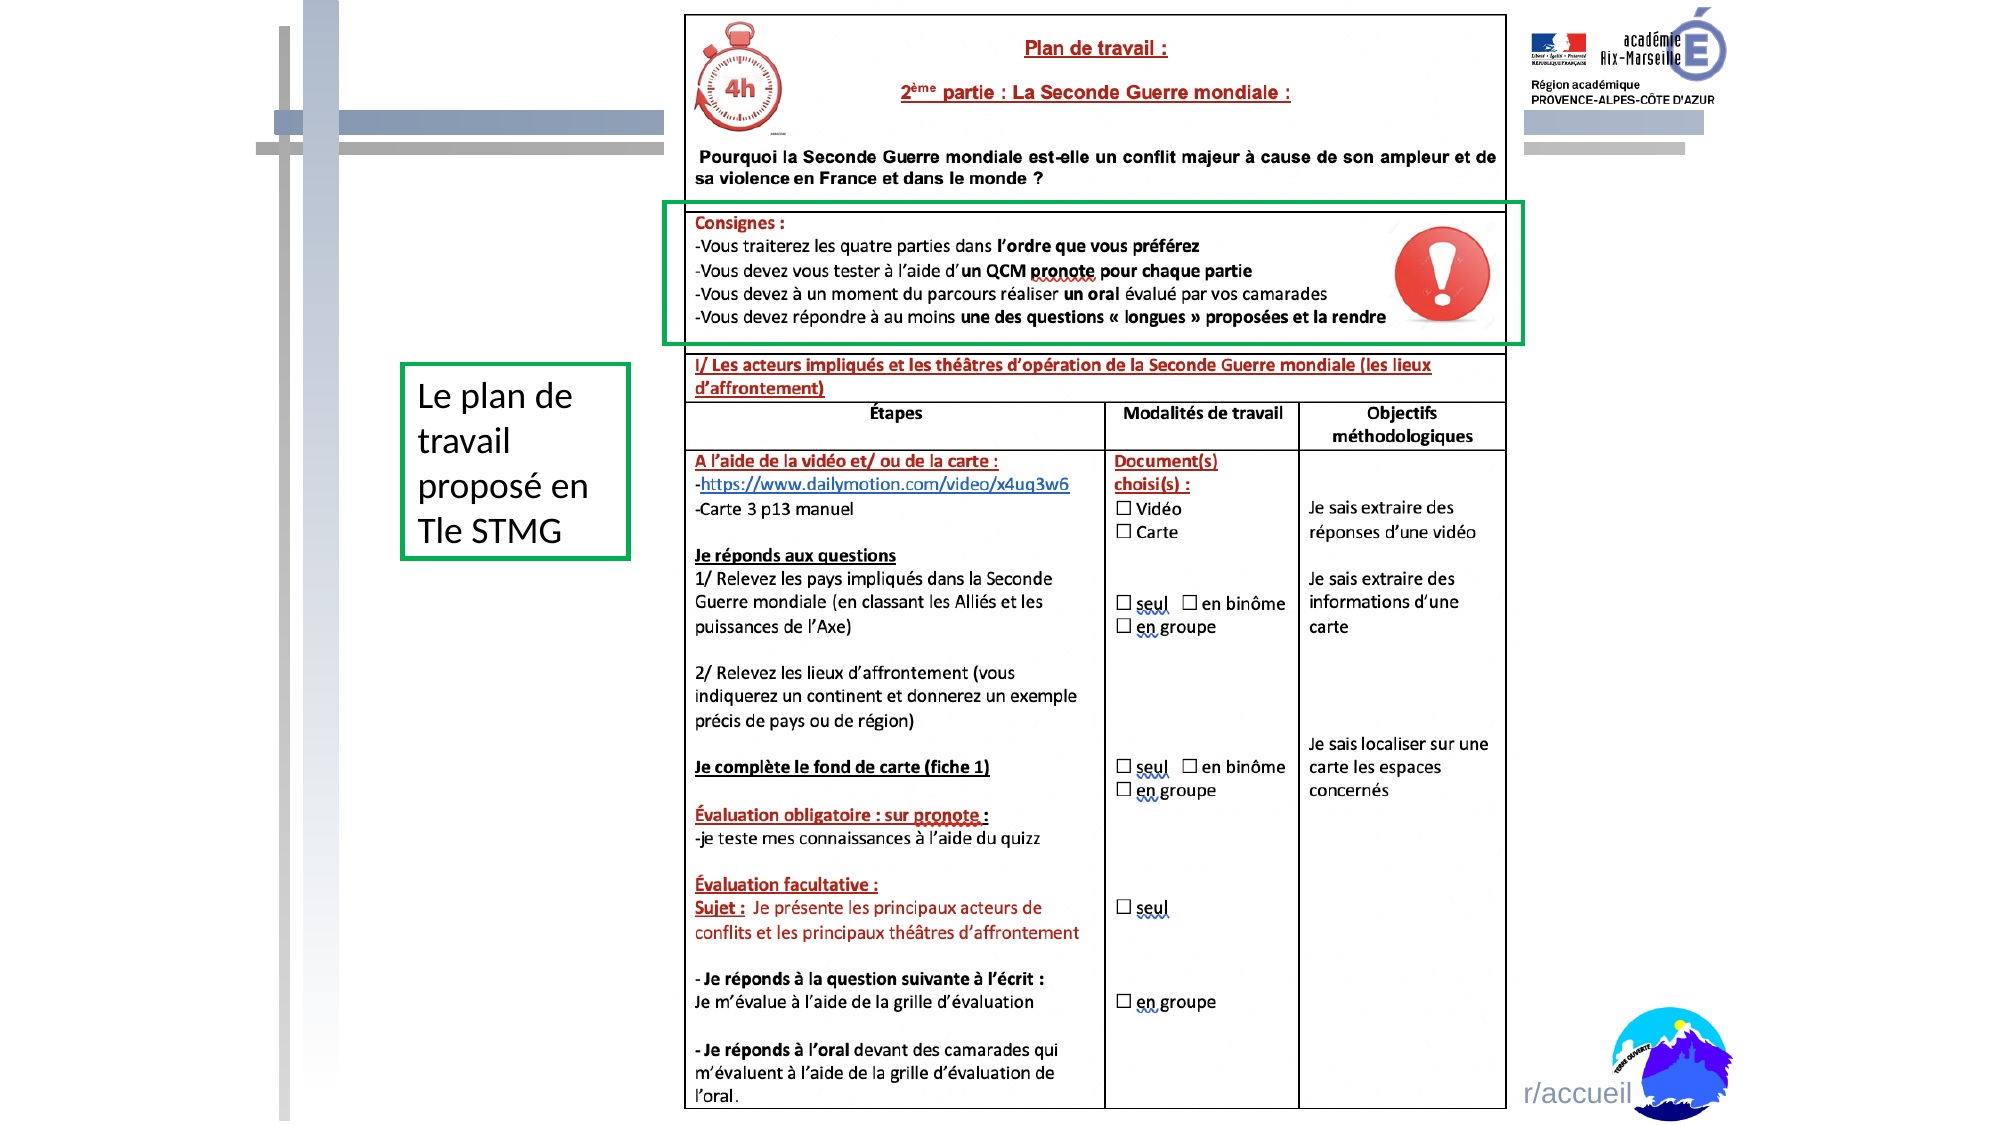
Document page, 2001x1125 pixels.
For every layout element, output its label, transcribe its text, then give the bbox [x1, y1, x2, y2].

text_box [1524, 141, 1686, 155]
text_box [278, 25, 291, 110]
text_box [339, 141, 664, 155]
text_box [274, 110, 302, 136]
text_box [278, 136, 291, 1121]
picture [664, 0, 1734, 1125]
text_box [1524, 114, 1705, 136]
text_box [339, 110, 664, 136]
text_box Le plan de travail proposé en Tle STMG [402, 363, 629, 560]
text_box [302, 0, 339, 1095]
text_box Site académique d’histoire-géographie : Terre Ouverte http://www.pedagogie.ac-aix-marseille.fr/jcms/c_43559/fr/accueil [1524, 1031, 1610, 1117]
text_box [255, 141, 278, 155]
picture [1610, 1006, 1734, 1122]
text_box [291, 141, 302, 155]
